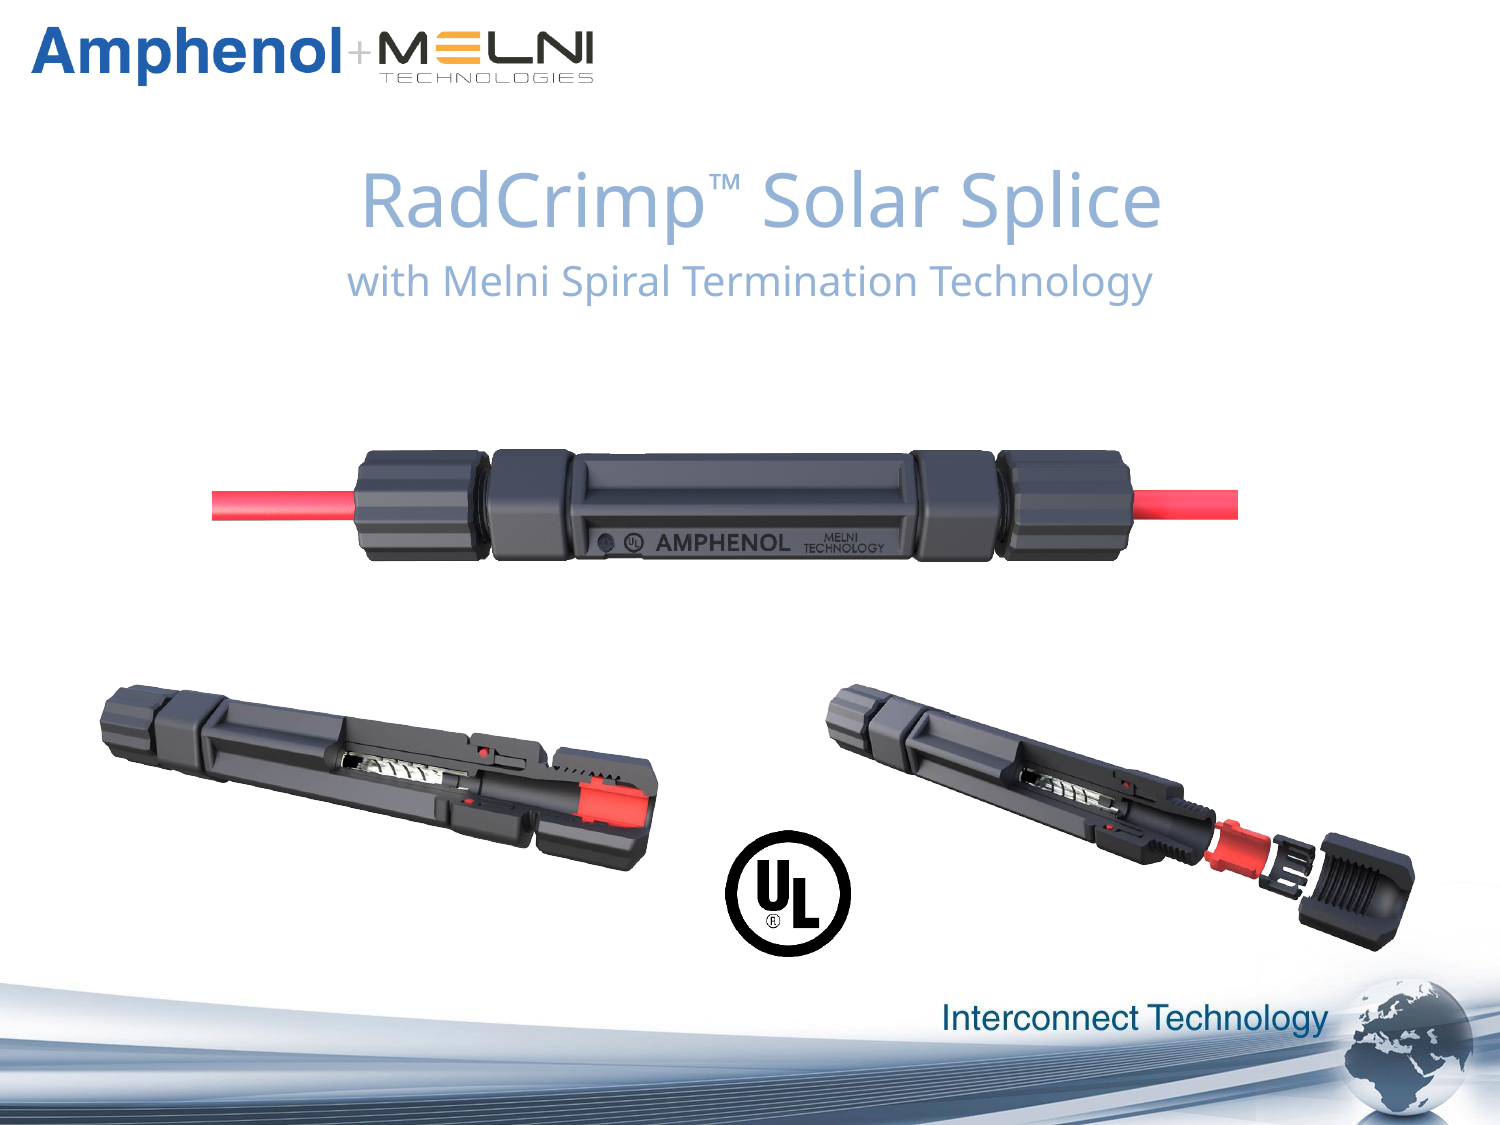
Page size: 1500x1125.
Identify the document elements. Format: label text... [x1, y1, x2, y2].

picture [0, 0, 1500, 128]
picture [0, 375, 1500, 1125]
list RadCrimp™ Solar Splice with Melni Spiral Termination Technology [0, 128, 1500, 375]
